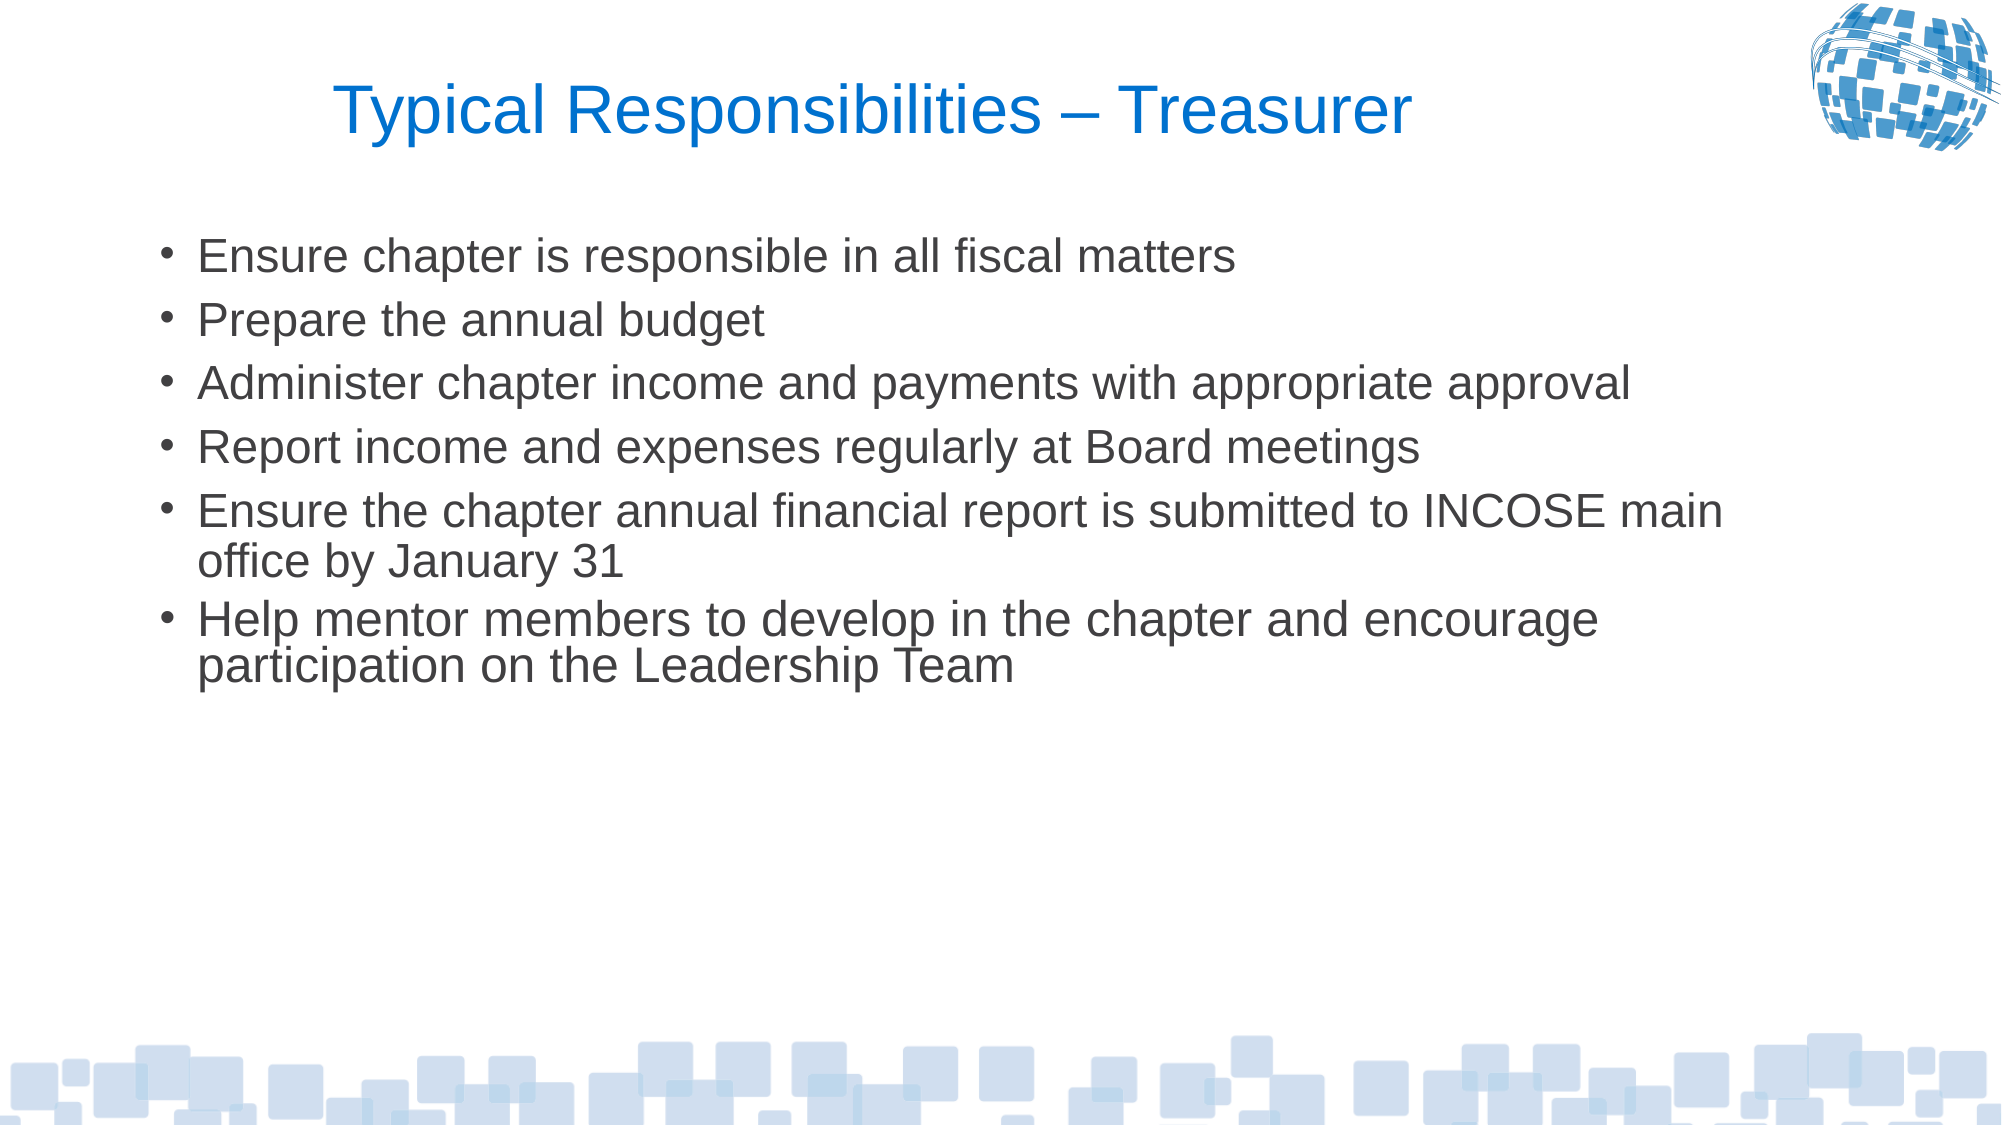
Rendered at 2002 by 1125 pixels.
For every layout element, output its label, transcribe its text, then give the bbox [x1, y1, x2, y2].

title Typical Responsibilities – Treasurer [325, 0, 1751, 150]
picture [0, 0, 2002, 1125]
list Ensure chapter is responsible in all fiscal matters Prepare the annual budget Administer chapter income and payments with appropriate approval Report income and expenses regularly at Board meetings Ensure the chapter annual financial report is submitted to INCOSE main office by January 31 Help mentor members to develop in the chapter and encourage participation on the Leadership Team [108, 224, 1847, 1025]
